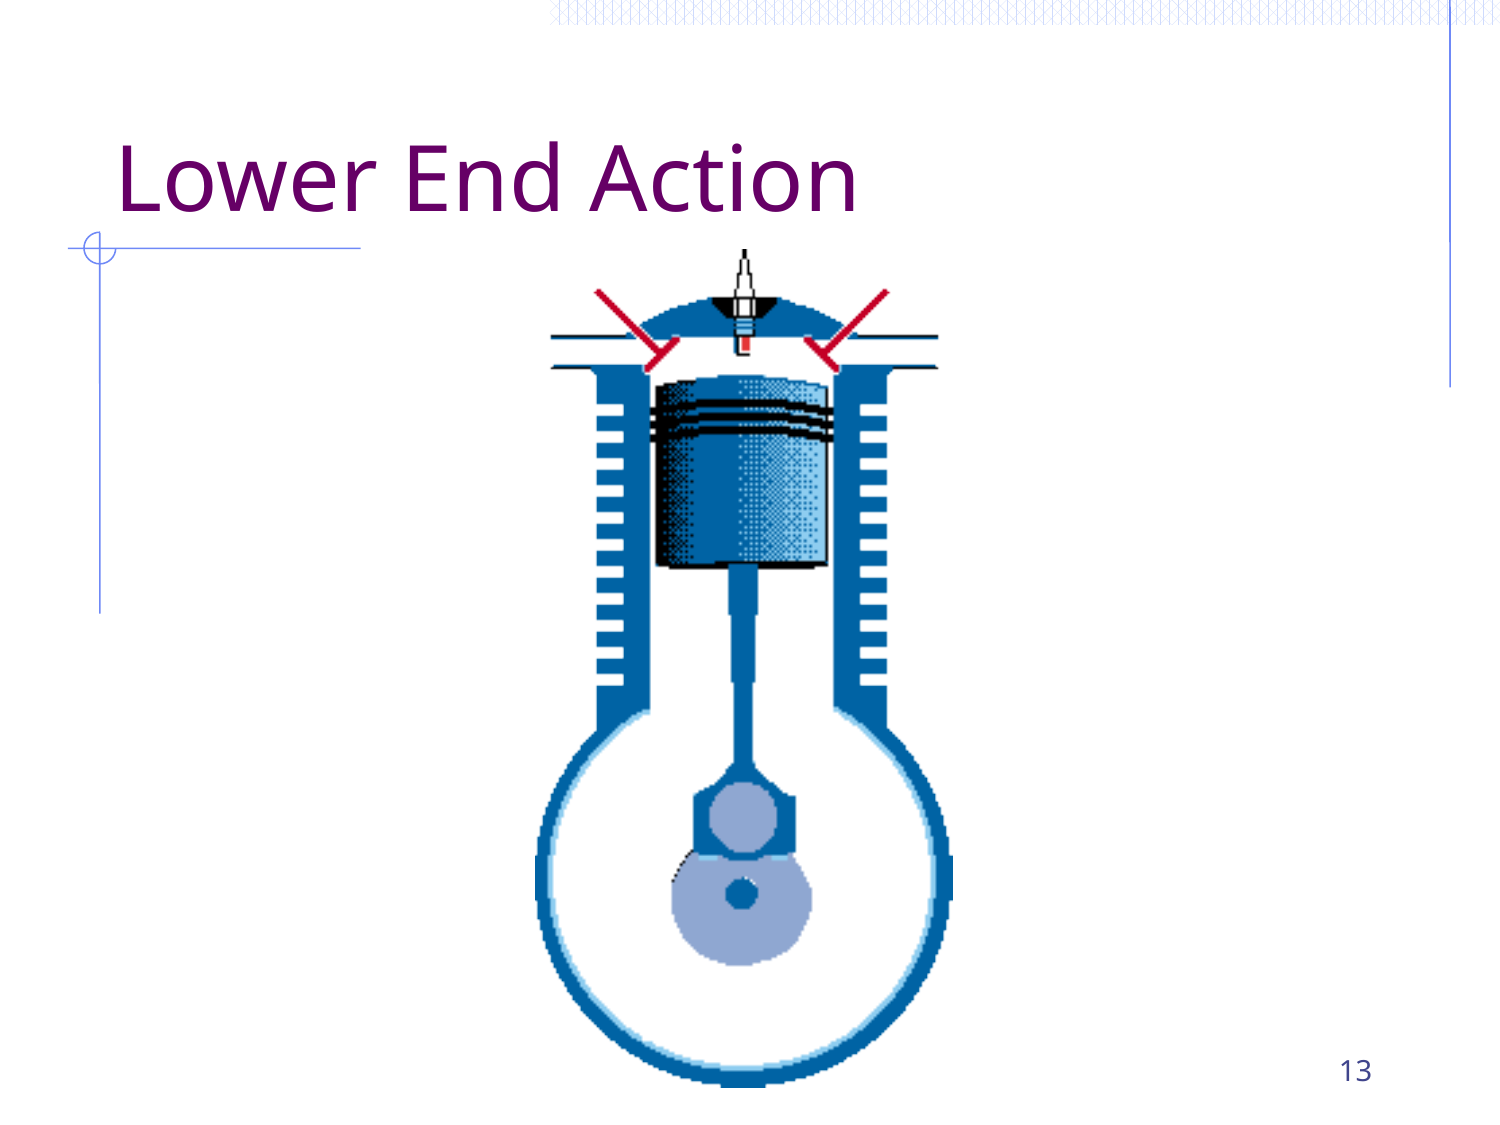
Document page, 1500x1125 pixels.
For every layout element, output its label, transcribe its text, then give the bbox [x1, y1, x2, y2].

picture [535, 249, 954, 1088]
title Lower End Action [99, 50, 1375, 238]
slide_number 13 [1074, 1025, 1388, 1100]
